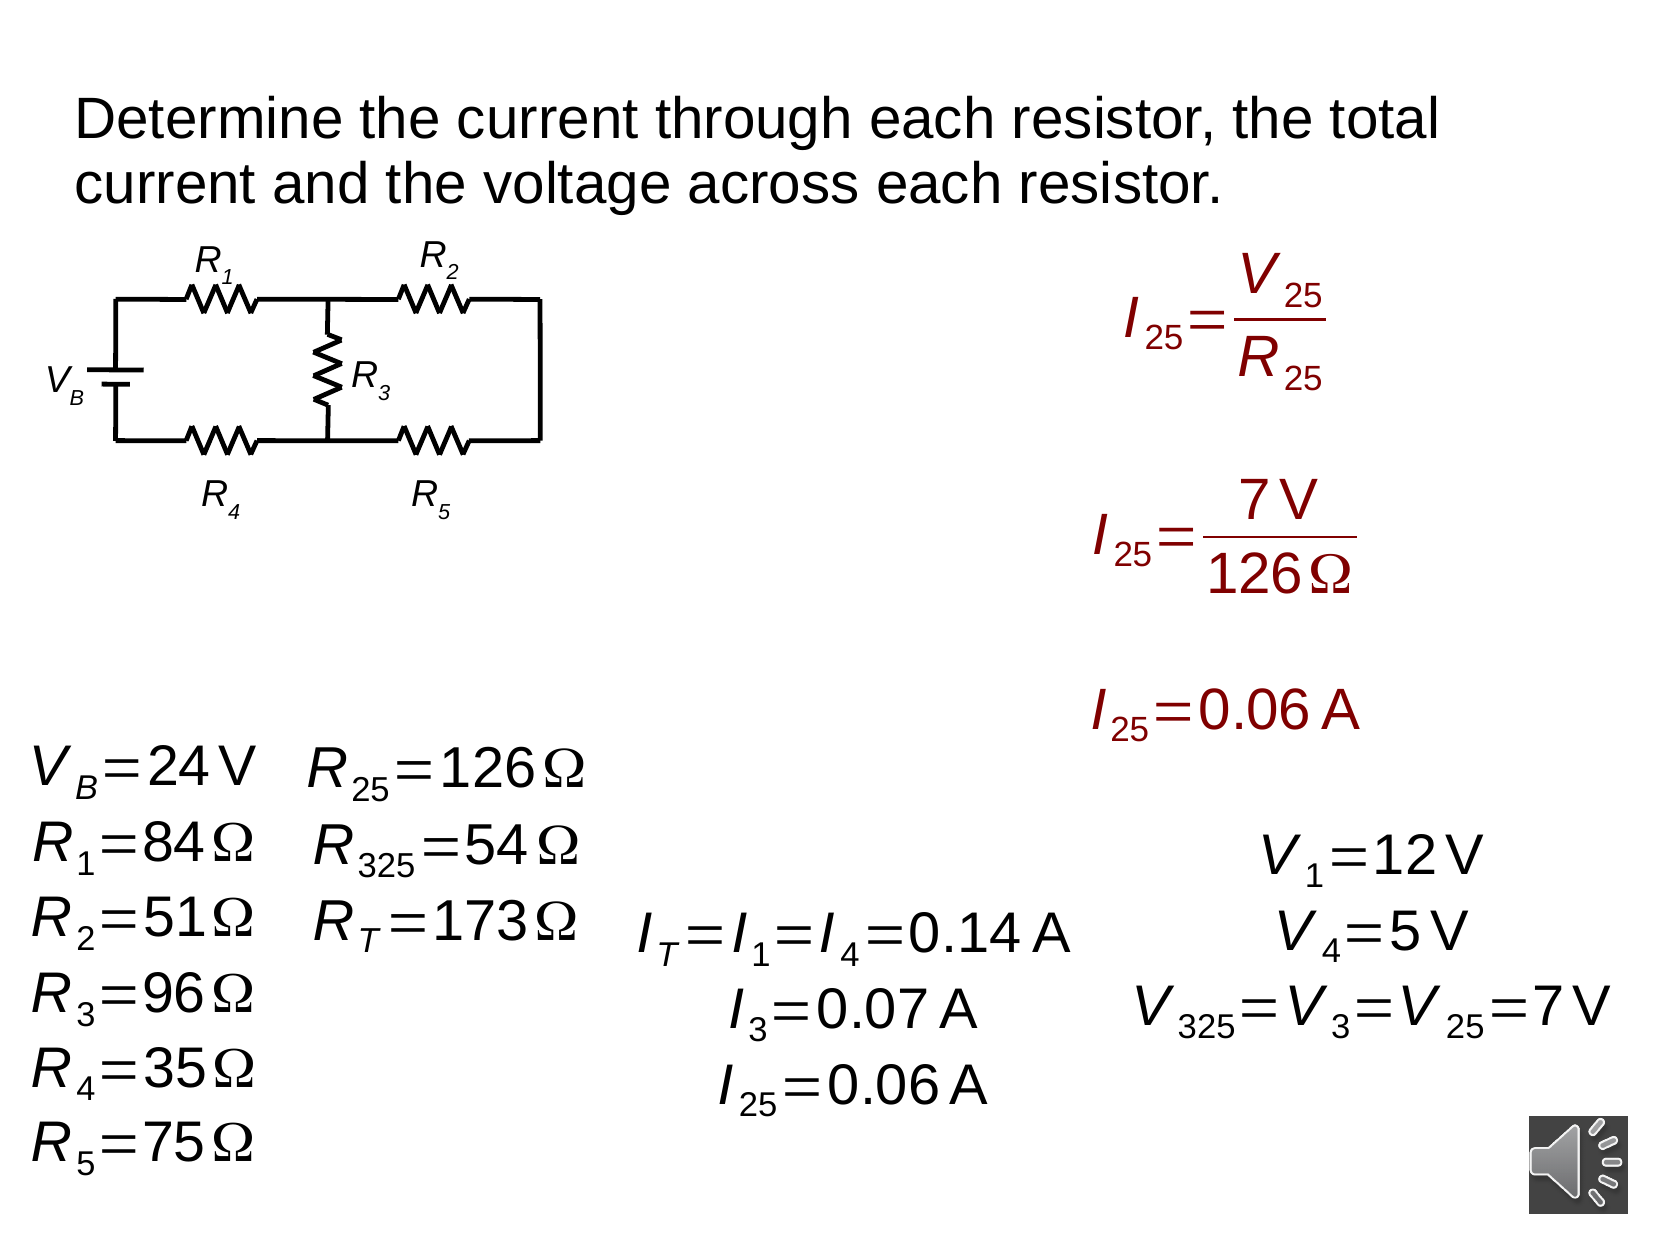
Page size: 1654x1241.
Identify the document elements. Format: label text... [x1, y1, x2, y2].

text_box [186, 284, 257, 313]
text_box Determine the current through each resistor, the total current and the voltage across each resistor. [59, 75, 1590, 220]
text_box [398, 426, 469, 455]
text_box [299, 736, 597, 963]
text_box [629, 901, 1081, 1127]
text_box R3 [336, 340, 406, 406]
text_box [313, 334, 342, 405]
text_box R4 [186, 459, 256, 525]
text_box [1124, 823, 1625, 1049]
text_box R5 [396, 459, 466, 525]
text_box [22, 734, 271, 1190]
text_box VB [29, 345, 100, 411]
picture [1528, 1115, 1629, 1216]
text_box R1 [179, 225, 249, 291]
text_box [186, 426, 257, 455]
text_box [1084, 241, 1370, 750]
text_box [398, 284, 469, 313]
text_box R2 [404, 219, 474, 286]
